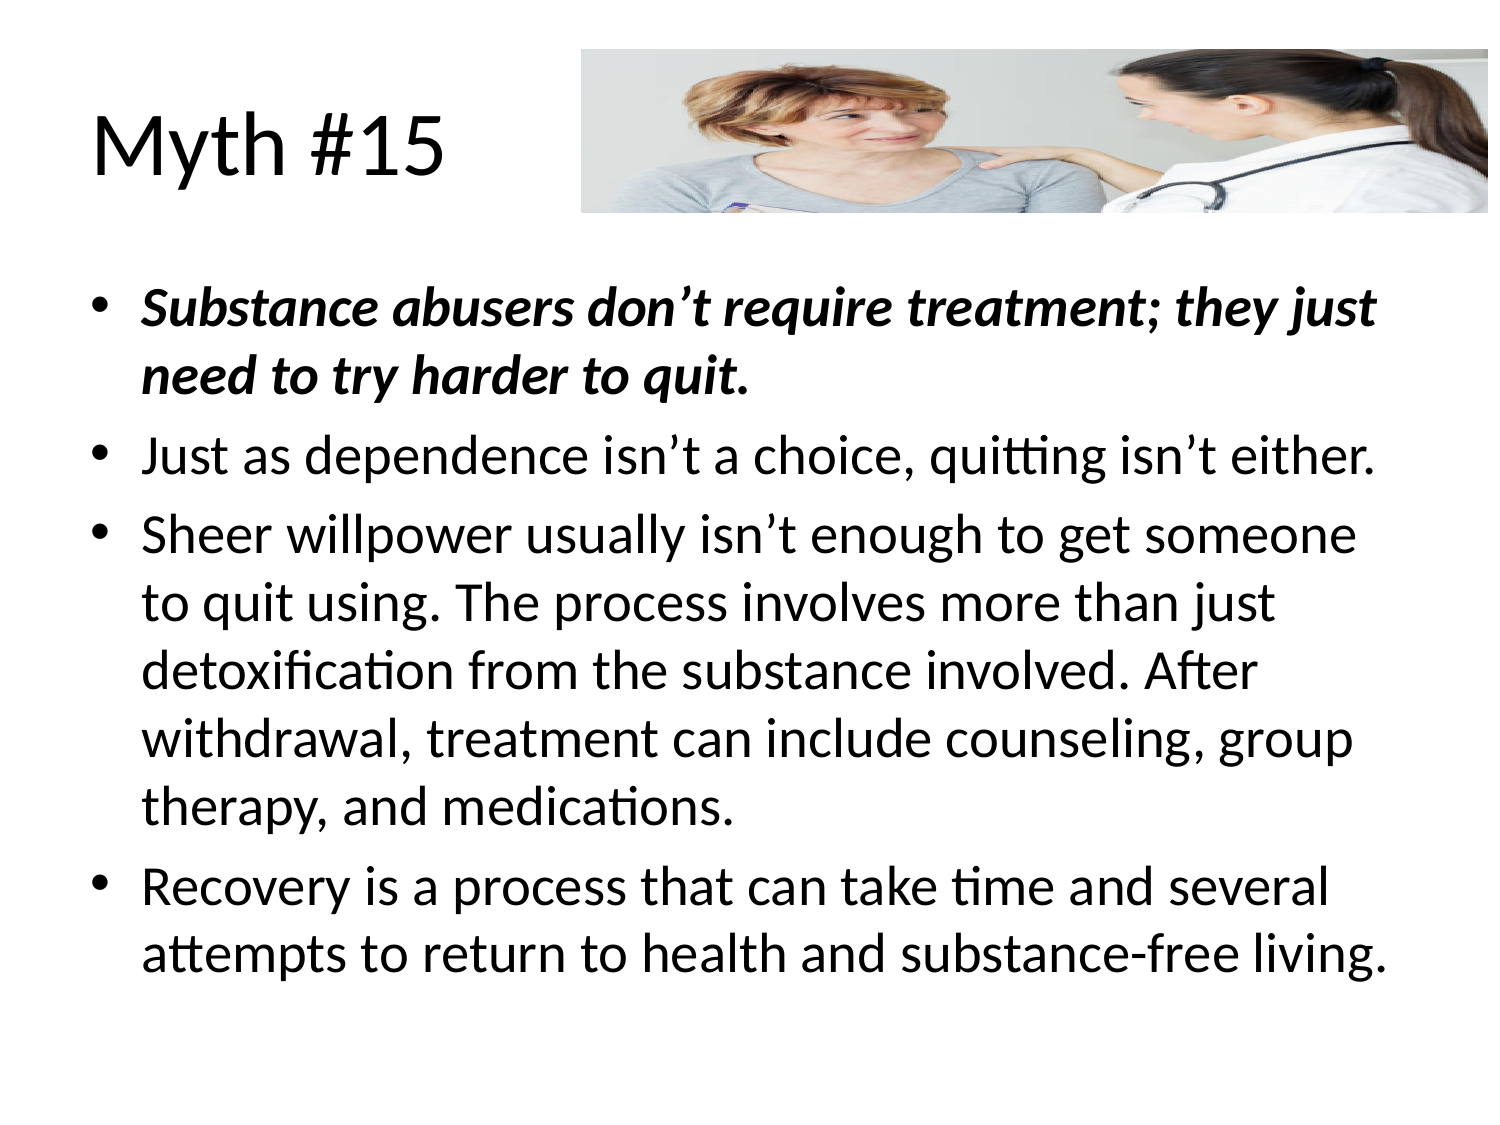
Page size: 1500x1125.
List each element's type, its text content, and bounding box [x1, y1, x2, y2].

picture [580, 49, 1488, 213]
title Myth #15 [75, 45, 1425, 233]
list Substance abusers don’t require treatment; they just need to try harder to quit. Just as dependence isn’t a choice, quitting isn’t either. Sheer willpower usually isn’t enough to get someone to quit using. The process involves more than just detoxification from the substance involved. After withdrawal, treatment can include counseling, group therapy, and medications. Recovery is a process that can take time and several attempts to return to health and substance-free living. [75, 262, 1425, 1075]
